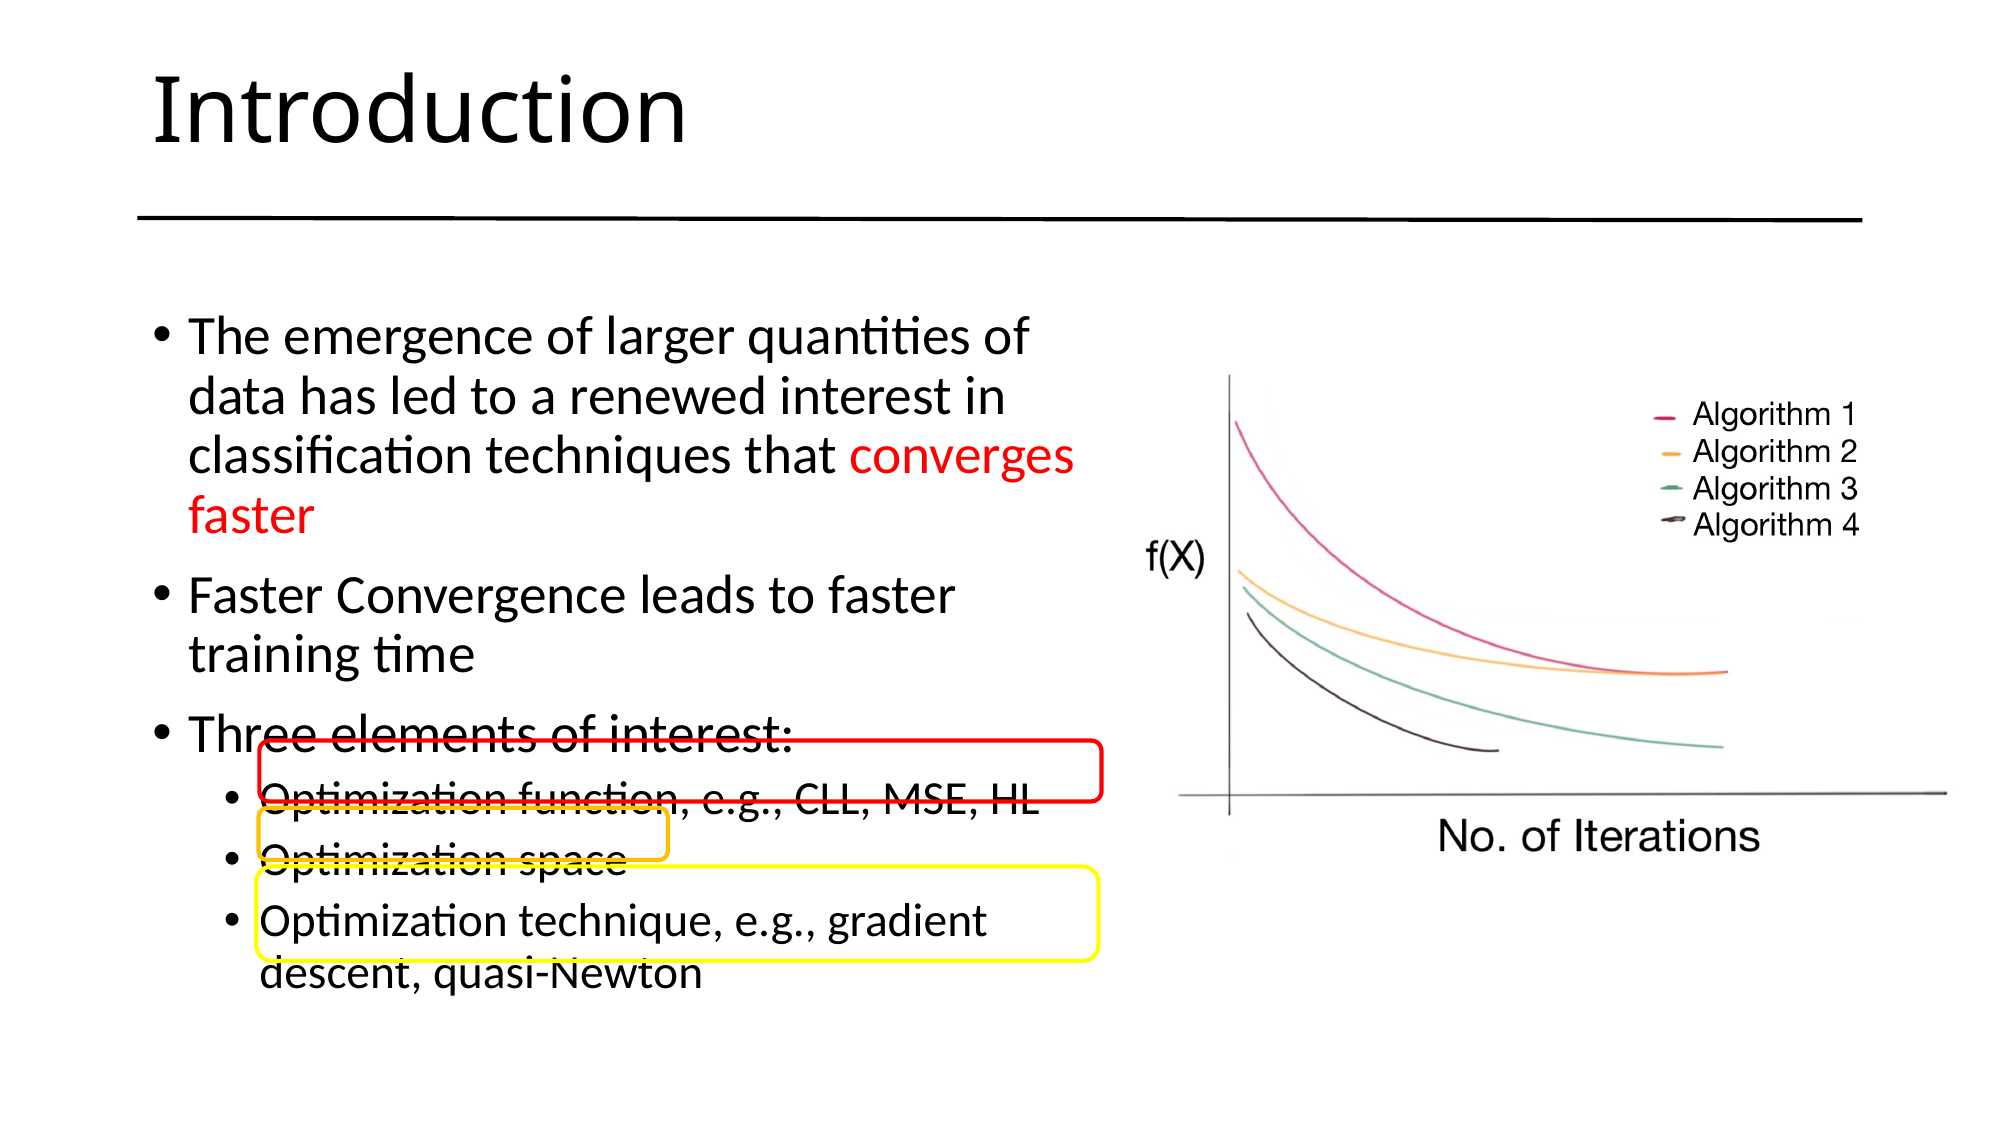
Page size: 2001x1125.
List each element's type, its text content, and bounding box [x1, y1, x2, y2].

list The emergence of larger quantities of data has led to a renewed interest in classification techniques that converges faster Faster Convergence leads to faster training time Three elements of interest: Optimization function, e.g., CLL, MSE, HL Optimization space Optimization technique, e.g., gradient descent, quasi-Newton [137, 299, 1149, 1014]
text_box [137, 217, 1863, 221]
title Introduction [137, 3, 1863, 217]
text_box [255, 865, 1100, 962]
text_box [257, 806, 669, 862]
picture [1128, 307, 1969, 938]
text_box [258, 739, 1103, 803]
